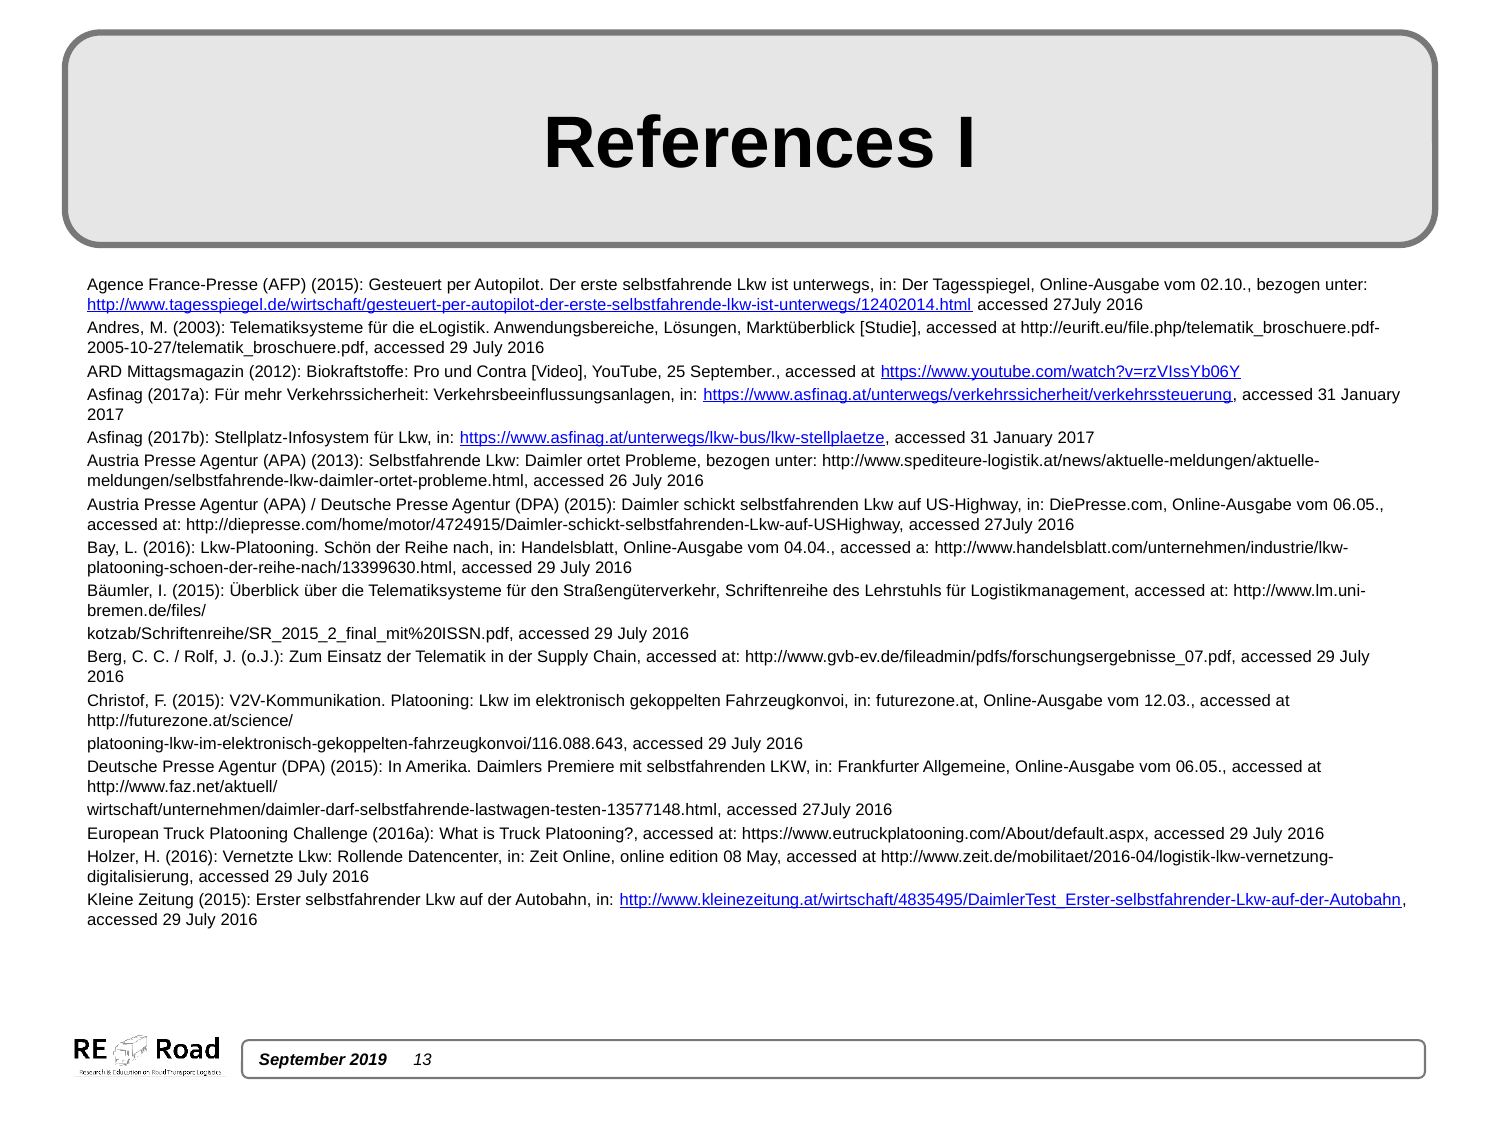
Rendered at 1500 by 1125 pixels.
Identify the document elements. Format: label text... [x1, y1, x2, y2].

title References I [88, 45, 1412, 233]
list Agence France-Presse (AFP) (2015): Gesteuert per Autopilot. Der erste selbstfahrende Lkw ist unterwegs, in: Der Tagesspiegel, Online-Ausgabe vom 02.10., bezogen unter: http://www.tagesspiegel.de/wirtschaft/gesteuert-per-autopilot-der-erste-selbstfahrende-lkw-ist-unterwegs/12402014.html accessed 27July 2016 Andres, M. (2003): Telematiksysteme für die eLogistik. Anwendungsbereiche, Lösungen, Marktüberblick [Studie], accessed at http://eurift.eu/file.php/telematik_broschuere.pdf-2005-10-27/telematik_broschuere.pdf, accessed 29 July 2016 ARD Mittagsmagazin (2012): Biokraftstoffe: Pro und Contra [Video], YouTube, 25 September., accessed at https://www.youtube.com/watch?v=rzVIssYb06Y Asfinag (2017a): Für mehr Verkehrssicherheit: Verkehrsbeeinflussungsanlagen, in: https://www.asfinag.at/unterwegs/verkehrssicherheit/verkehrssteuerung, accessed 31 January 2017 Asfinag (2017b): Stellplatz-Infosystem für Lkw, in: https://www.asfinag.at/unterwegs/lkw-bus/lkw-stellplaetze, accessed 31 January 2017 Austria Presse Agentur (APA) (2013): Selbstfahrende Lkw: Daimler ortet Probleme, bezogen unter: http://www.spediteure-logistik.at/news/aktuelle-meldungen/aktuelle-meldungen/selbstfahrende-lkw-daimler-ortet-probleme.html, accessed 26 July 2016 Austria Presse Agentur (APA) / Deutsche Presse Agentur (DPA) (2015): Daimler schickt selbstfahrenden Lkw auf US-Highway, in: DiePresse.com, Online-Ausgabe vom 06.05., accessed at: http://diepresse.com/home/motor/4724915/Daimler-schickt-selbstfahrenden-Lkw-auf-USHighway, accessed 27July 2016 Bay, L. (2016): Lkw-Platooning. Schön der Reihe nach, in: Handelsblatt, Online-Ausgabe vom 04.04., accessed a: http://www.handelsblatt.com/unternehmen/industrie/lkw-platooning-schoen-der-reihe-nach/13399630.html, accessed 29 July 2016 Bäumler, I. (2015): Überblick über die Telematiksysteme für den Straßengüterverkehr, Schriftenreihe des Lehrstuhls für Logistikmanagement, accessed at: http://www.lm.uni-bremen.de/files/ kotzab/Schriftenreihe/SR_2015_2_final_mit%20ISSN.pdf, accessed 29 July 2016 Berg, C. C. / Rolf, J. (o.J.): Zum Einsatz der Telematik in der Supply Chain, accessed at: http://www.gvb-ev.de/fileadmin/pdfs/forschungsergebnisse_07.pdf, accessed 29 July 2016 Christof, F. (2015): V2V-Kommunikation. Platooning: Lkw im elektronisch gekoppelten Fahrzeugkonvoi, in: futurezone.at, Online-Ausgabe vom 12.03., accessed at http://futurezone.at/science/ platooning-lkw-im-elektronisch-gekoppelten-fahrzeugkonvoi/116.088.643, accessed 29 July 2016 Deutsche Presse Agentur (DPA) (2015): In Amerika. Daimlers Premiere mit selbstfahrenden LKW, in: Frankfurter Allgemeine, Online-Ausgabe vom 06.05., accessed at http://www.faz.net/aktuell/ wirtschaft/unternehmen/daimler-darf-selbstfahrende-lastwagen-testen-13577148.html, accessed 27July 2016 European Truck Platooning Challenge (2016a): What is Truck Platooning?, accessed at: https://www.eutruckplatooning.com/About/default.aspx, accessed 29 July 2016 Holzer, H. (2016): Vernetzte Lkw: Rollende Datencenter, in: Zeit Online, online edition 08 May, accessed at http://www.zeit.de/mobilitaet/2016-04/logistik-lkw-vernetzung-digitalisierung, accessed 29 July 2016 Kleine Zeitung (2015): Erster selbstfahrender Lkw auf der Autobahn, in: http://www.kleinezeitung.at/wirtschaft/4835495/DaimlerTest_Erster-selbstfahrender-Lkw-auf-der-Autobahn, accessed 29 July 2016 [72, 266, 1423, 1009]
